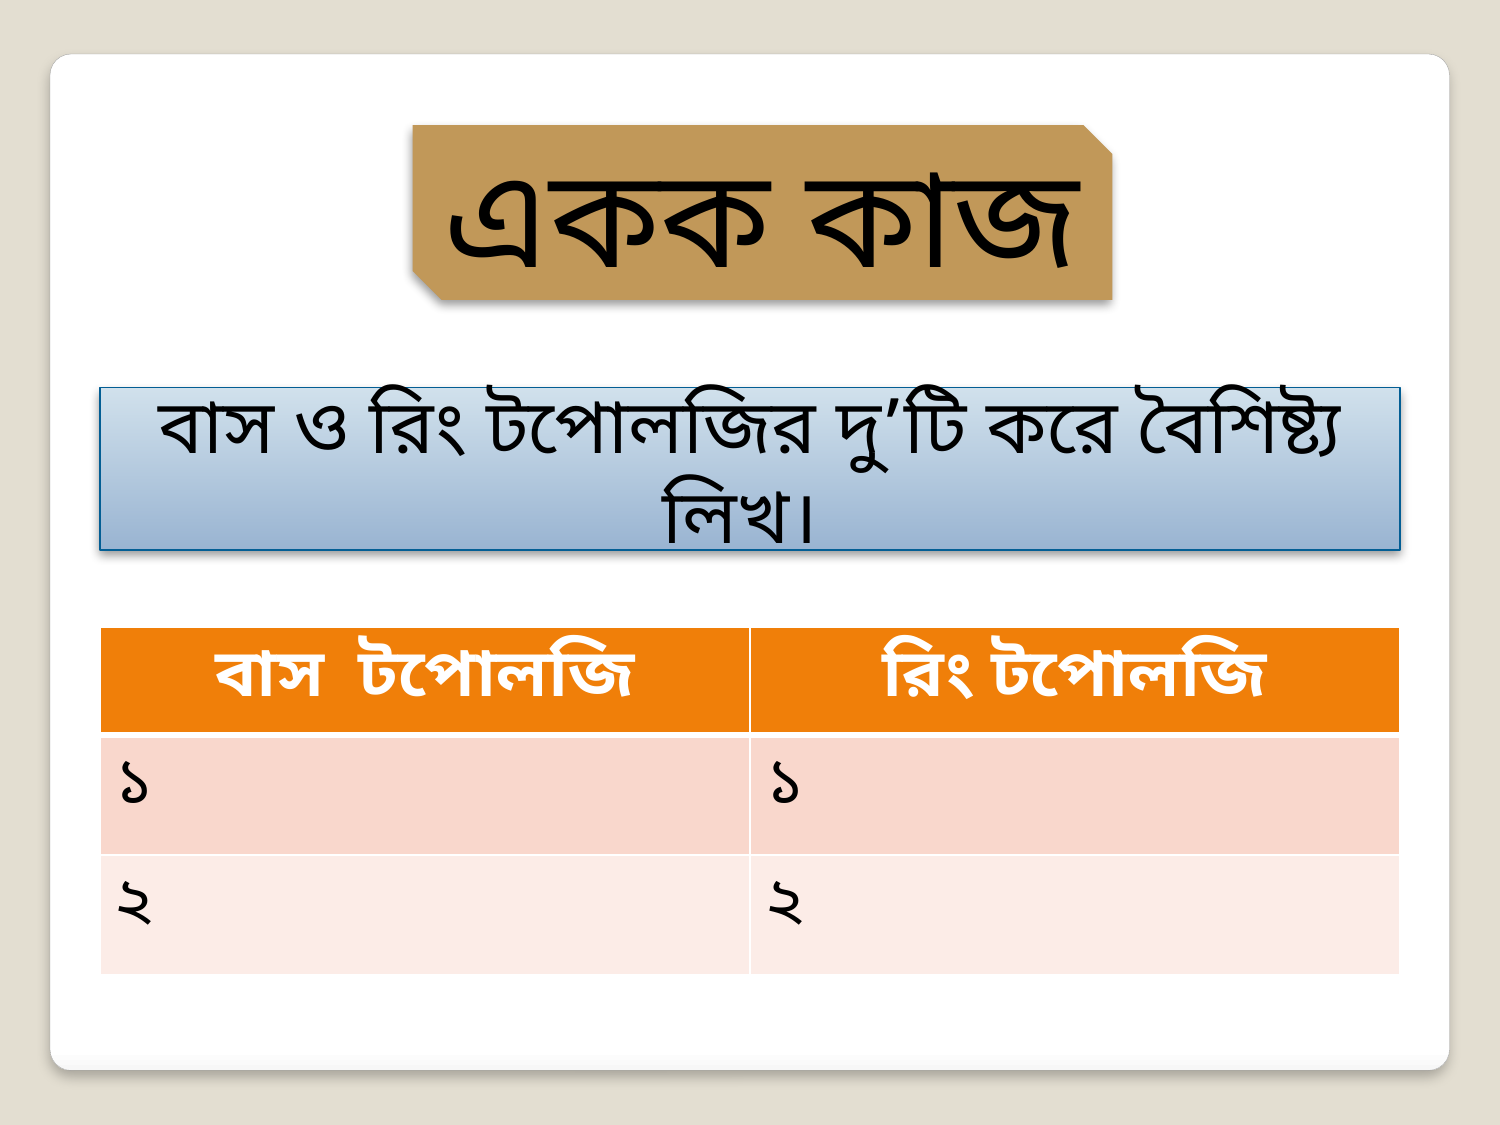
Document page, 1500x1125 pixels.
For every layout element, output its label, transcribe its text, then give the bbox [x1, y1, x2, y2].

text_box একক কাজ [409, 121, 1116, 304]
table_cell ২ [101, 856, 749, 974]
text_box বাস ও রিং টপোলজির দু’টি করে বৈশিষ্ট্য লিখ। [99, 387, 1401, 551]
table_header বাস টপোলজি [101, 628, 749, 732]
table_cell ২ [751, 856, 1399, 974]
table_header রিং টপোলজি [751, 628, 1399, 732]
table_cell ১ [101, 738, 749, 854]
table_cell ১ [751, 738, 1399, 854]
